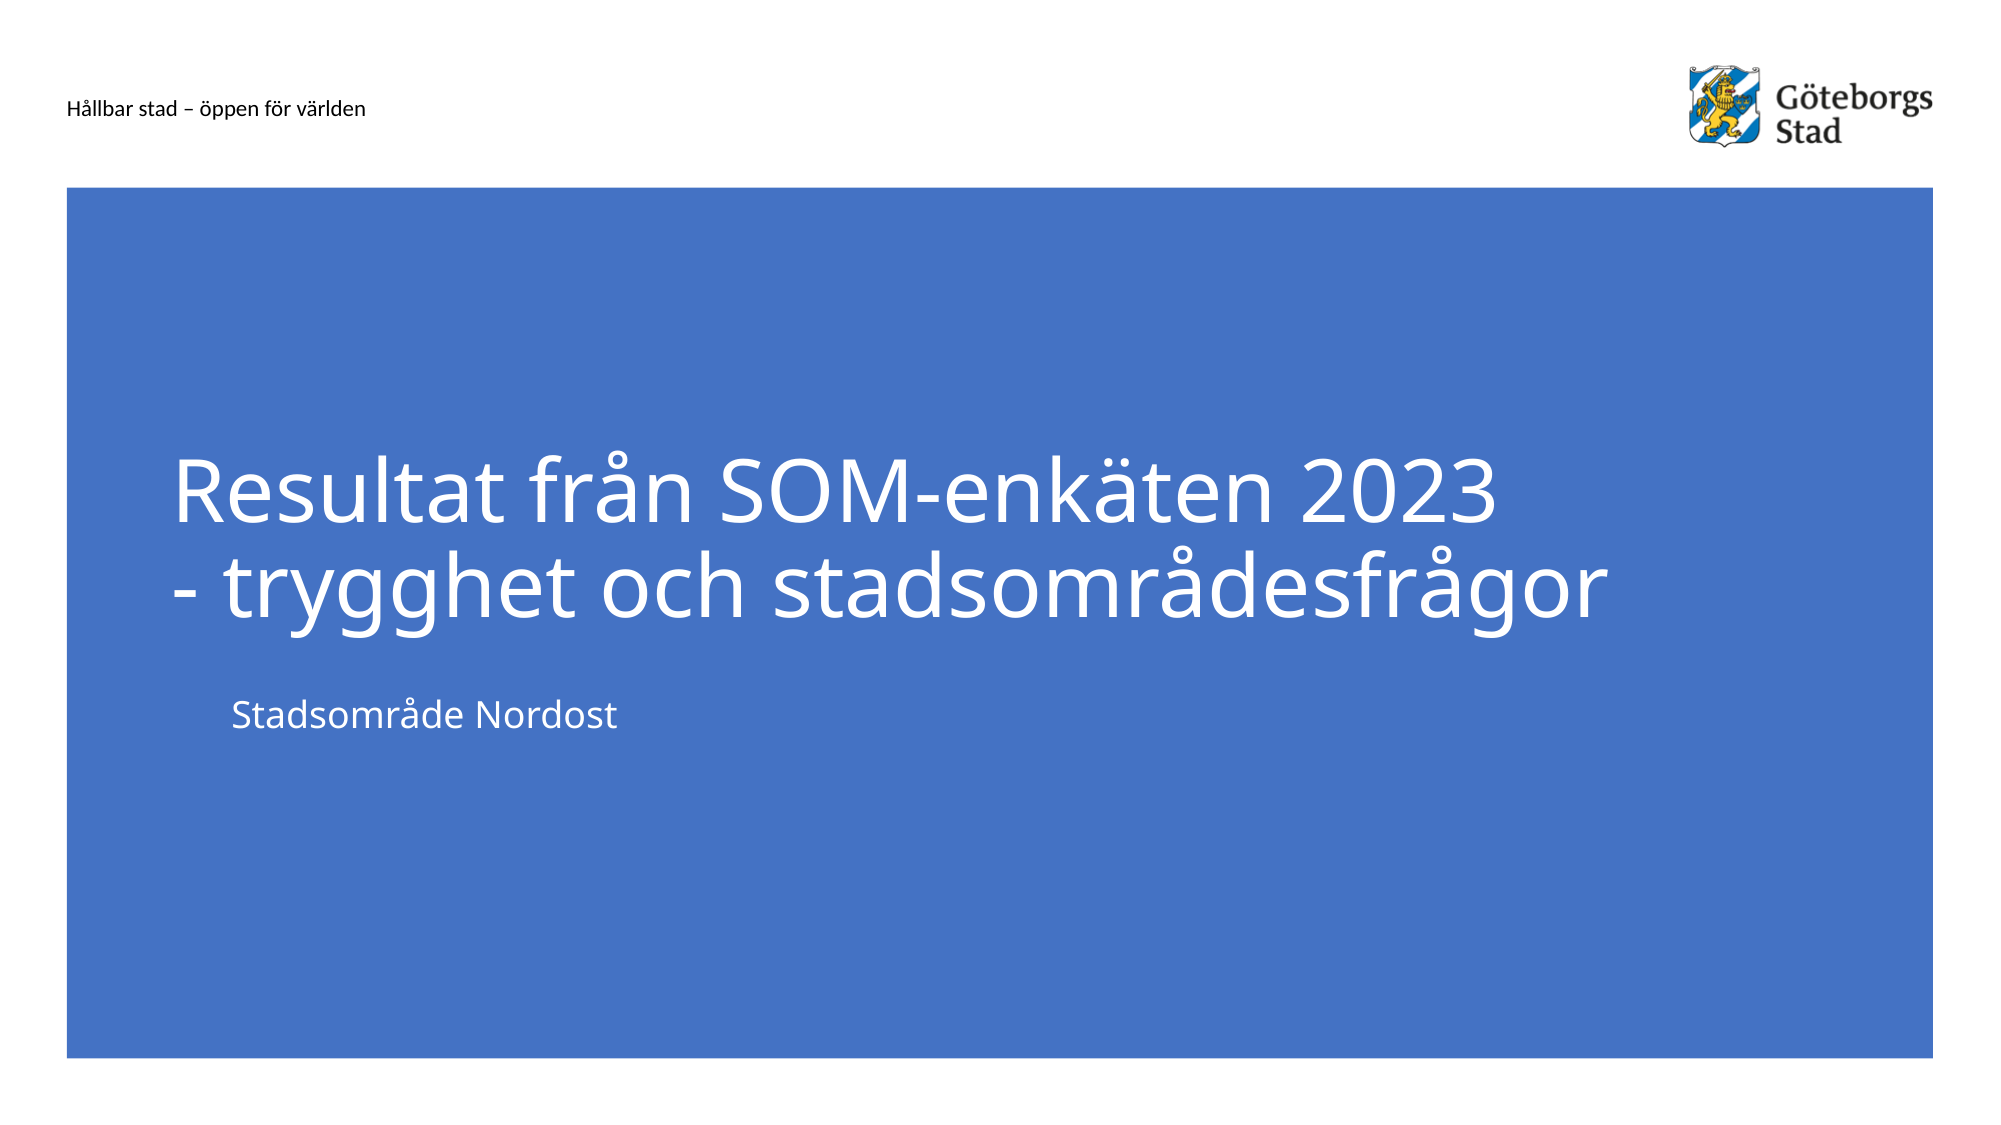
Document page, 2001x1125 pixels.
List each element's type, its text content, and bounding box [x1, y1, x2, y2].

title Resultat från SOM-enkäten 2023 - trygghet och stadsområdesfrågor [156, 430, 1880, 653]
picture [1689, 65, 1933, 148]
list Stadsområde Nordost [216, 683, 1716, 725]
